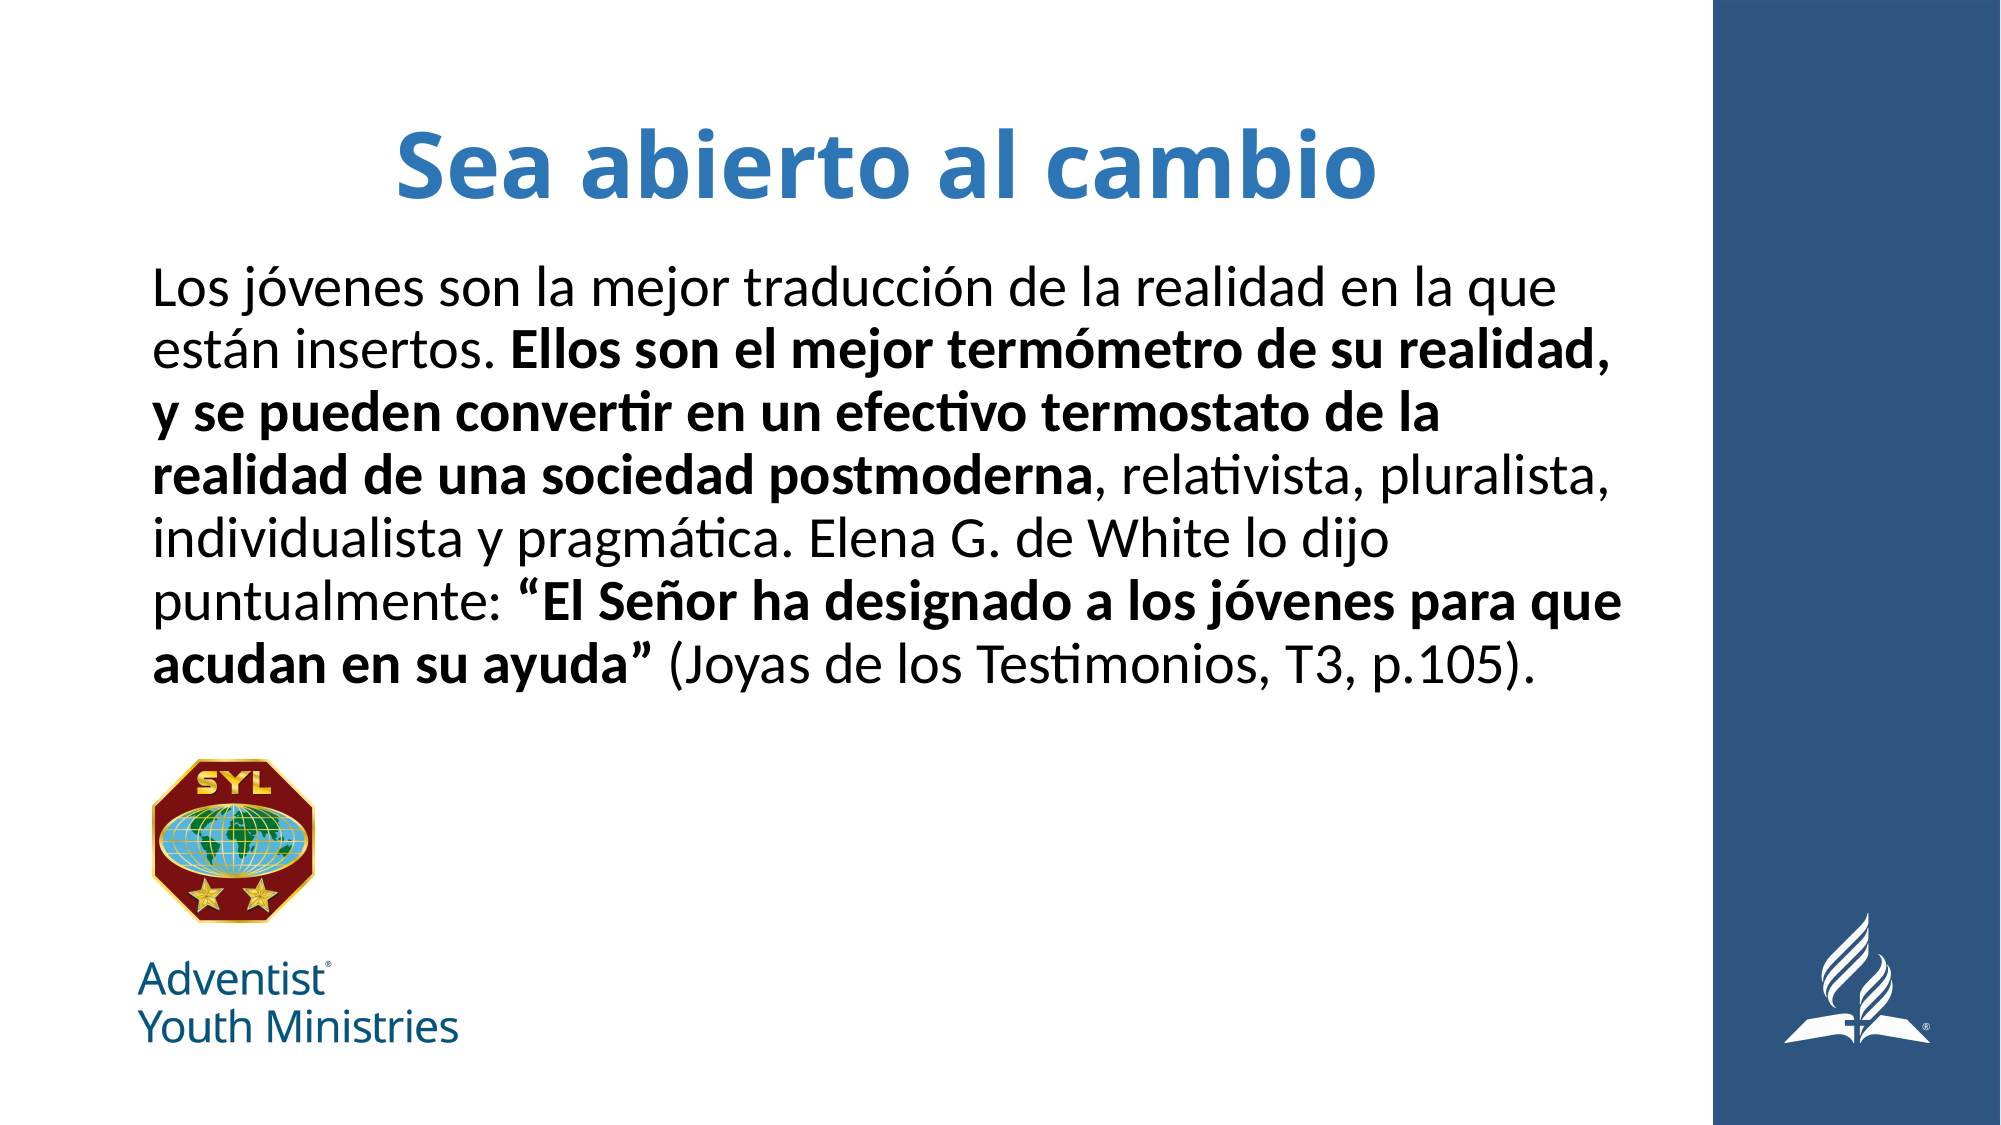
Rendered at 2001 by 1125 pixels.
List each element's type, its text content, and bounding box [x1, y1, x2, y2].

picture [173, 974, 185, 991]
picture [1771, 892, 1943, 1064]
title Sea abierto al cambio [137, 59, 1639, 248]
picture [109, 730, 489, 1064]
list Los jóvenes son la mejor traducción de la realidad en la que están insertos. Ellos son el mejor termómetro de su realidad, y se pueden convertir en un efectivo termostato de la realidad de una sociedad postmoderna, relativista, pluralista, individualista y pragmática. Elena G. de White lo dijo puntualmente: “El Señor ha designado a los jóvenes para que acudan en su ayuda” (Joyas de los Testimonios, T3, p.105). [137, 248, 1639, 963]
picture [148, 971, 156, 980]
